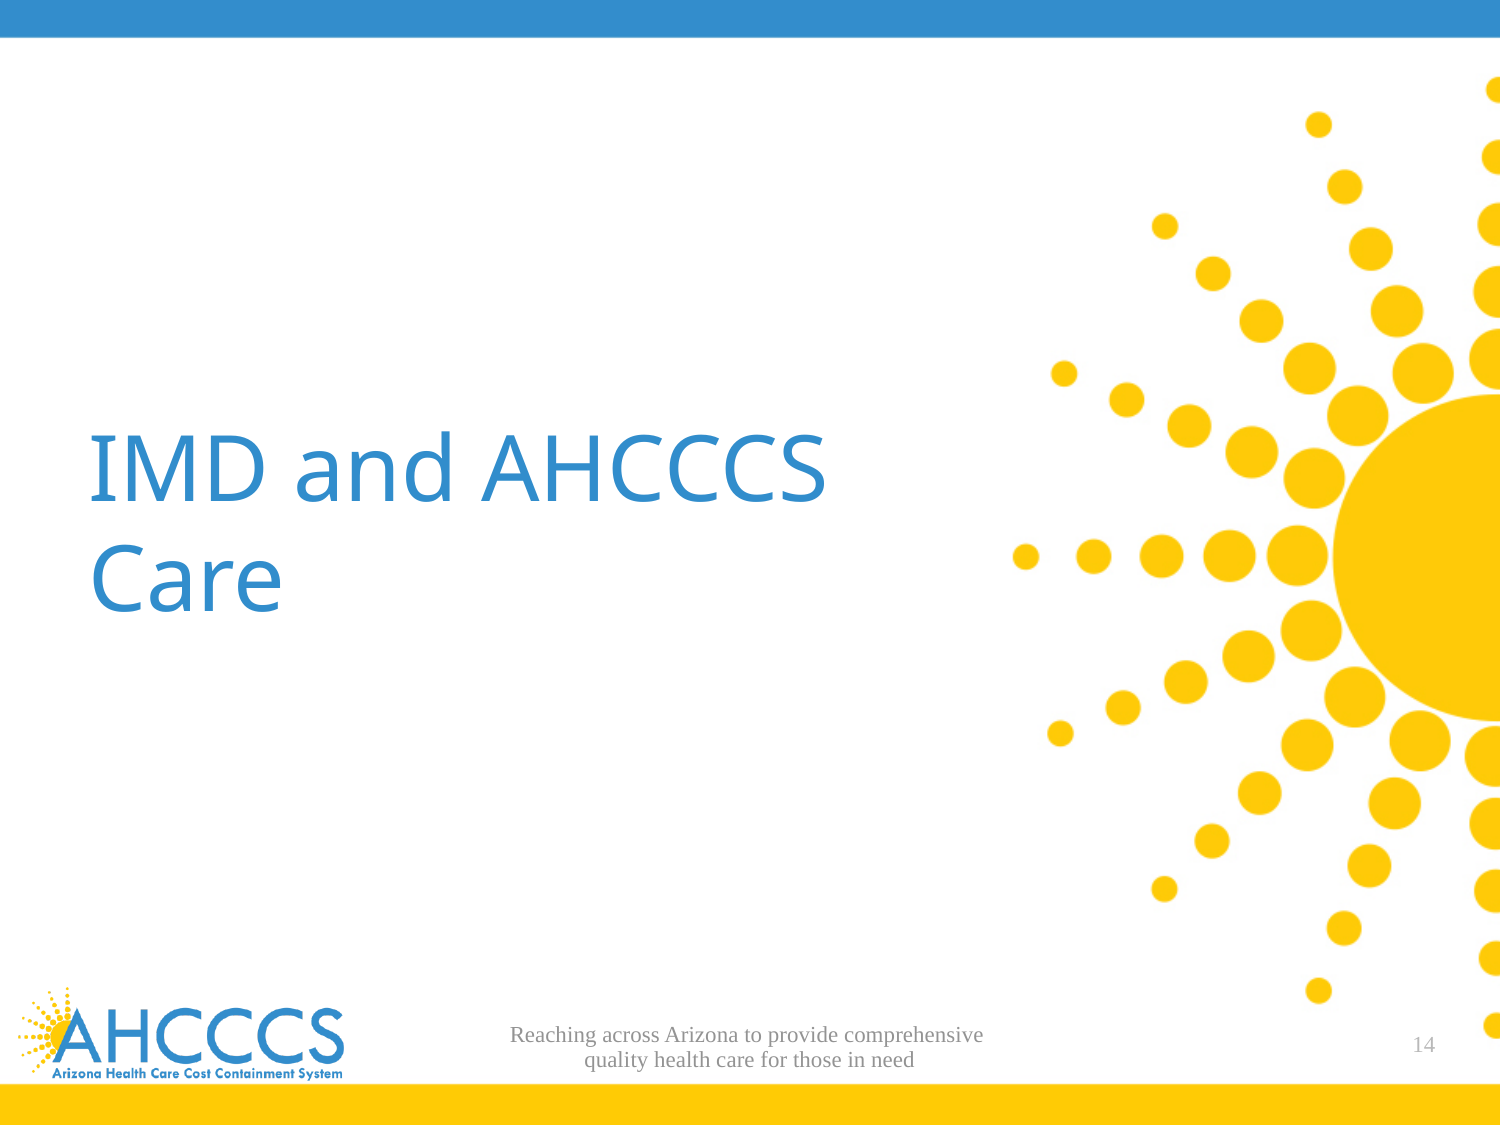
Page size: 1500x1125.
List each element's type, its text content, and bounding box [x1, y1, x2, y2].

footer Reaching across Arizona to provide comprehensive quality health care for those in need [0, 1016, 1500, 1079]
picture [0, 1079, 1500, 1125]
picture [0, 0, 1500, 1016]
title IMD and AHCCCS Care [73, 234, 1013, 638]
